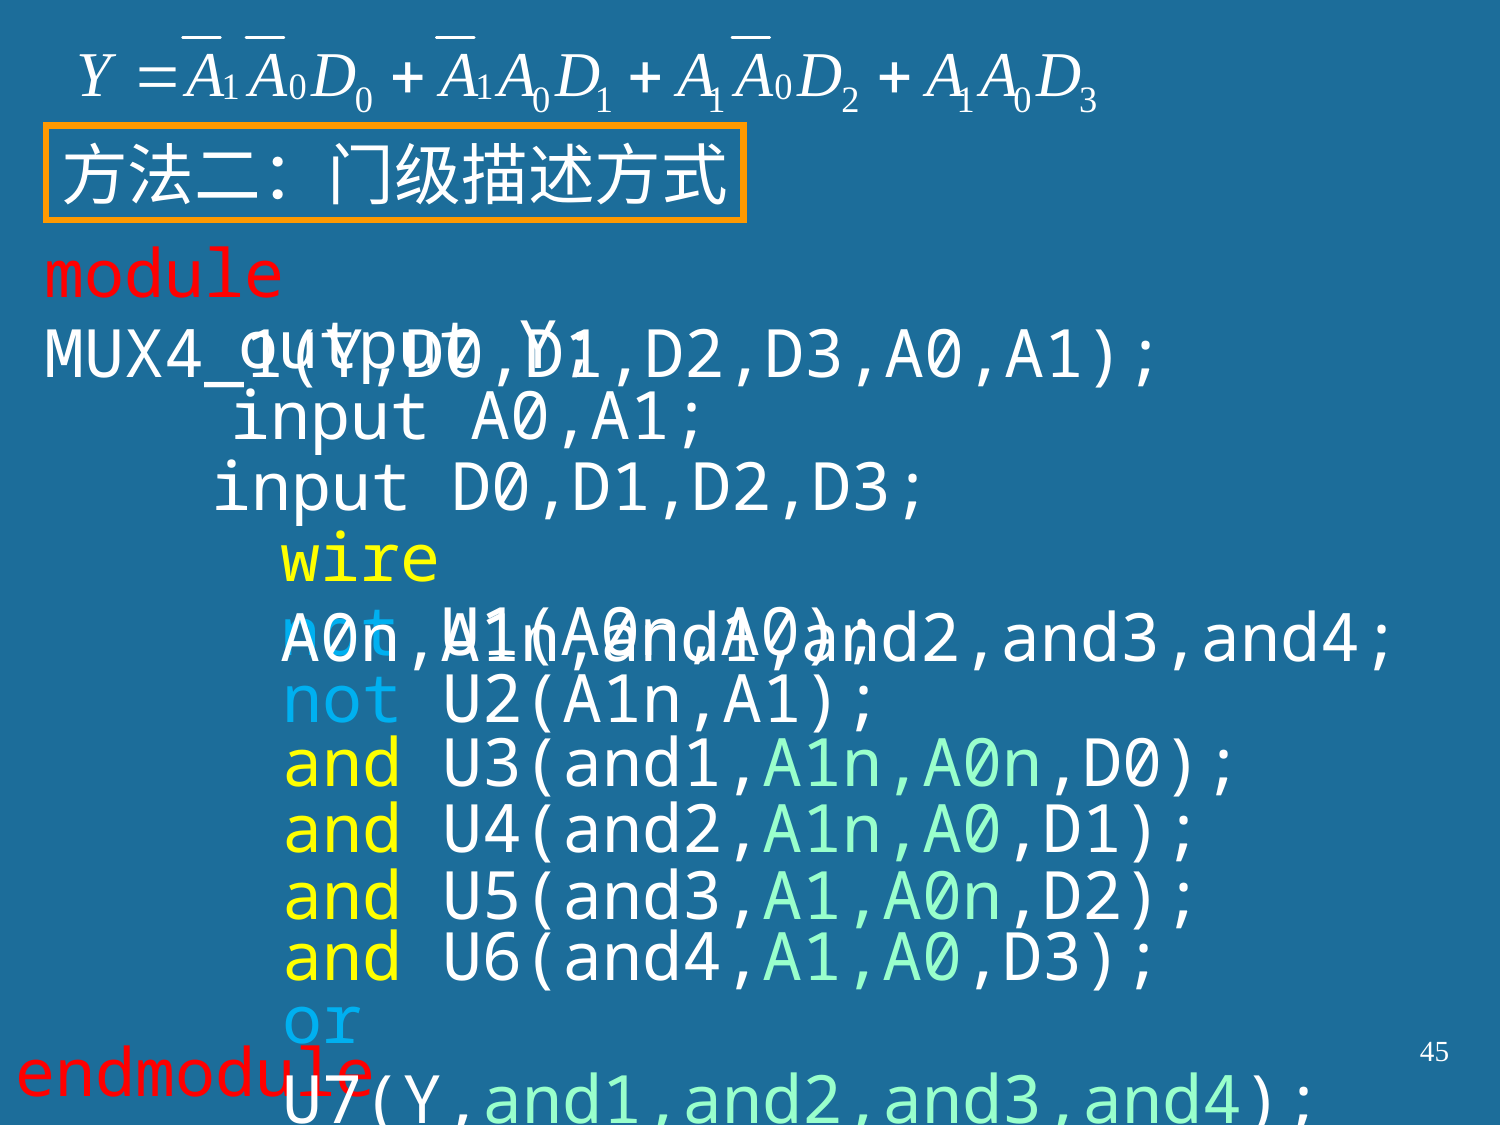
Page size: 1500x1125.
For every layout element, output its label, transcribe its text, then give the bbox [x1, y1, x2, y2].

text_box wire A0n,A1n,and1,and2,and3,and4; [265, 506, 1471, 682]
text_box 方法二：门级描述方式 [46, 125, 744, 221]
text_box and U5(and3,A1,A0n,D2); [267, 845, 1473, 906]
text_box not U2(A1n,A1); [267, 648, 1473, 744]
text_box and U3(and1,A1n,A0n,D0); [267, 744, 1473, 778]
slide_number 45 [1151, 1024, 1465, 1101]
text_box and U6(and4,A1,A0,D3); [267, 906, 1473, 969]
text_box input D0,D1,D2,D3; [196, 435, 947, 531]
text_box and U4(and2,A1n,A0,D1); [267, 778, 1473, 845]
text_box input A0,A1; [215, 365, 726, 461]
text_box or U7(Y,and1,and2,and3,and4); [267, 969, 1473, 1125]
text_box module MUX4_1(Y,D0,D1,D2,D3,A0,A1); [29, 223, 1341, 399]
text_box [70, 22, 1105, 126]
text_box output Y; [224, 294, 614, 365]
text_box endmodule [0, 1022, 267, 1118]
